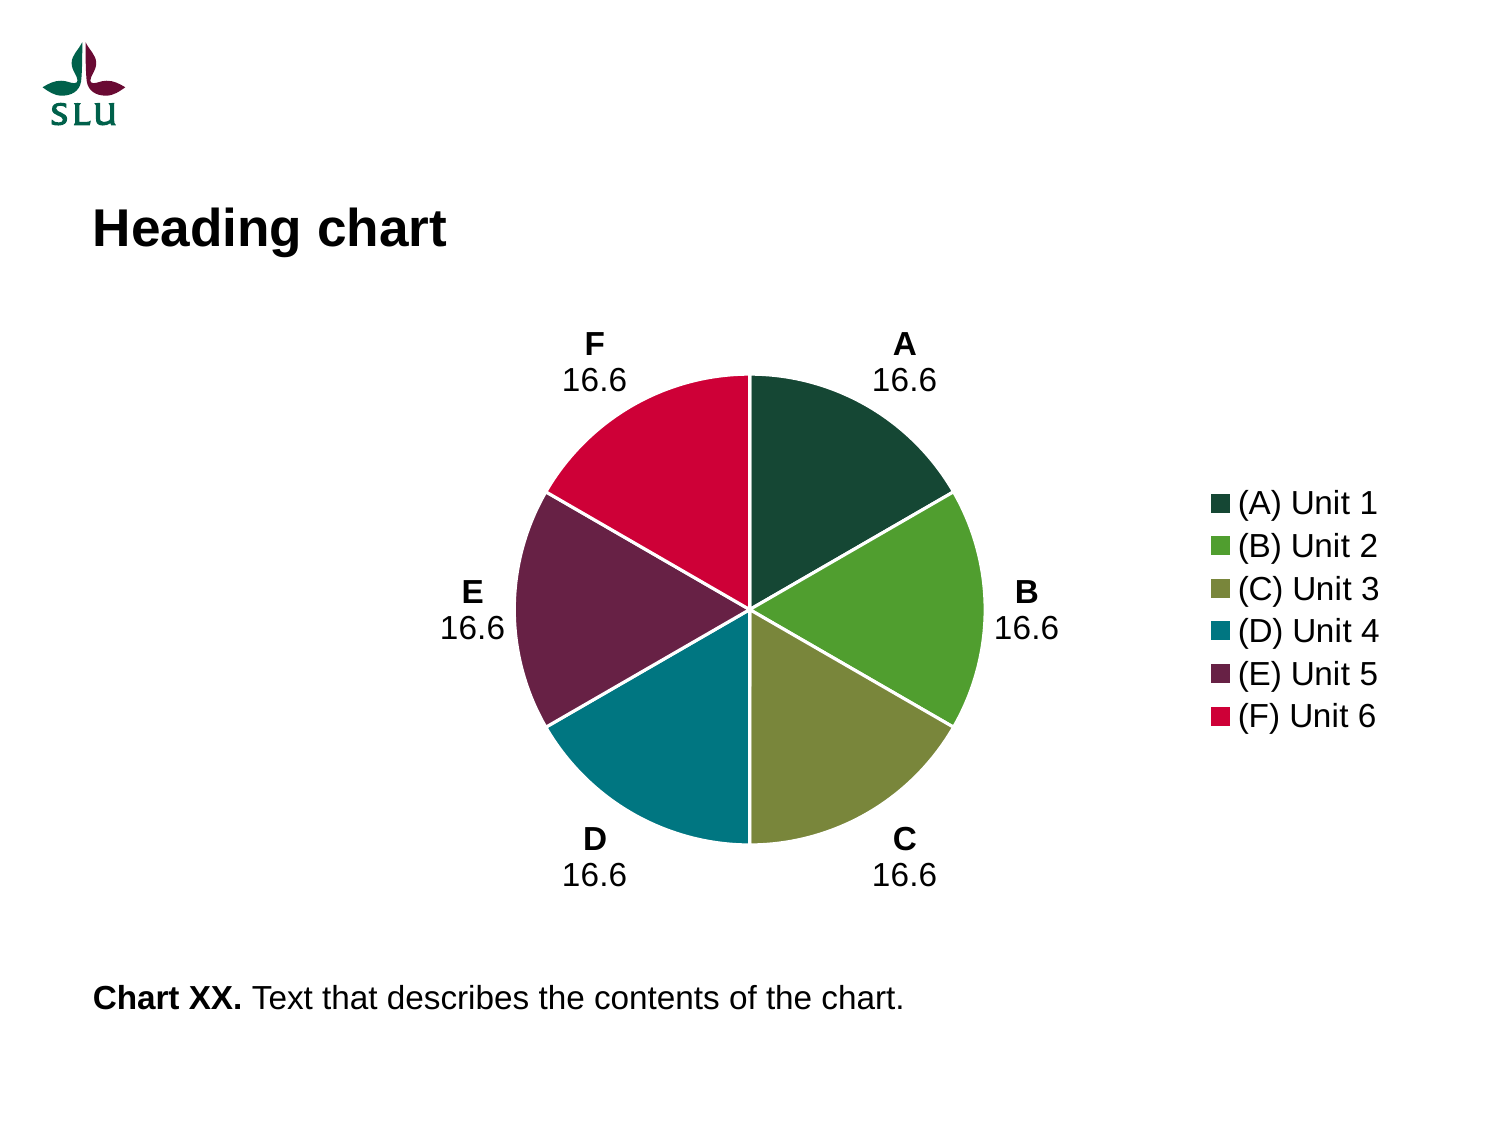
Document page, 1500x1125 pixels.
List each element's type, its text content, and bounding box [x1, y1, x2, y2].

list Chart XX. Text that describes the contents of the chart. [92, 946, 1404, 1046]
chart [92, 314, 1404, 905]
title Heading chart [92, 201, 1403, 274]
